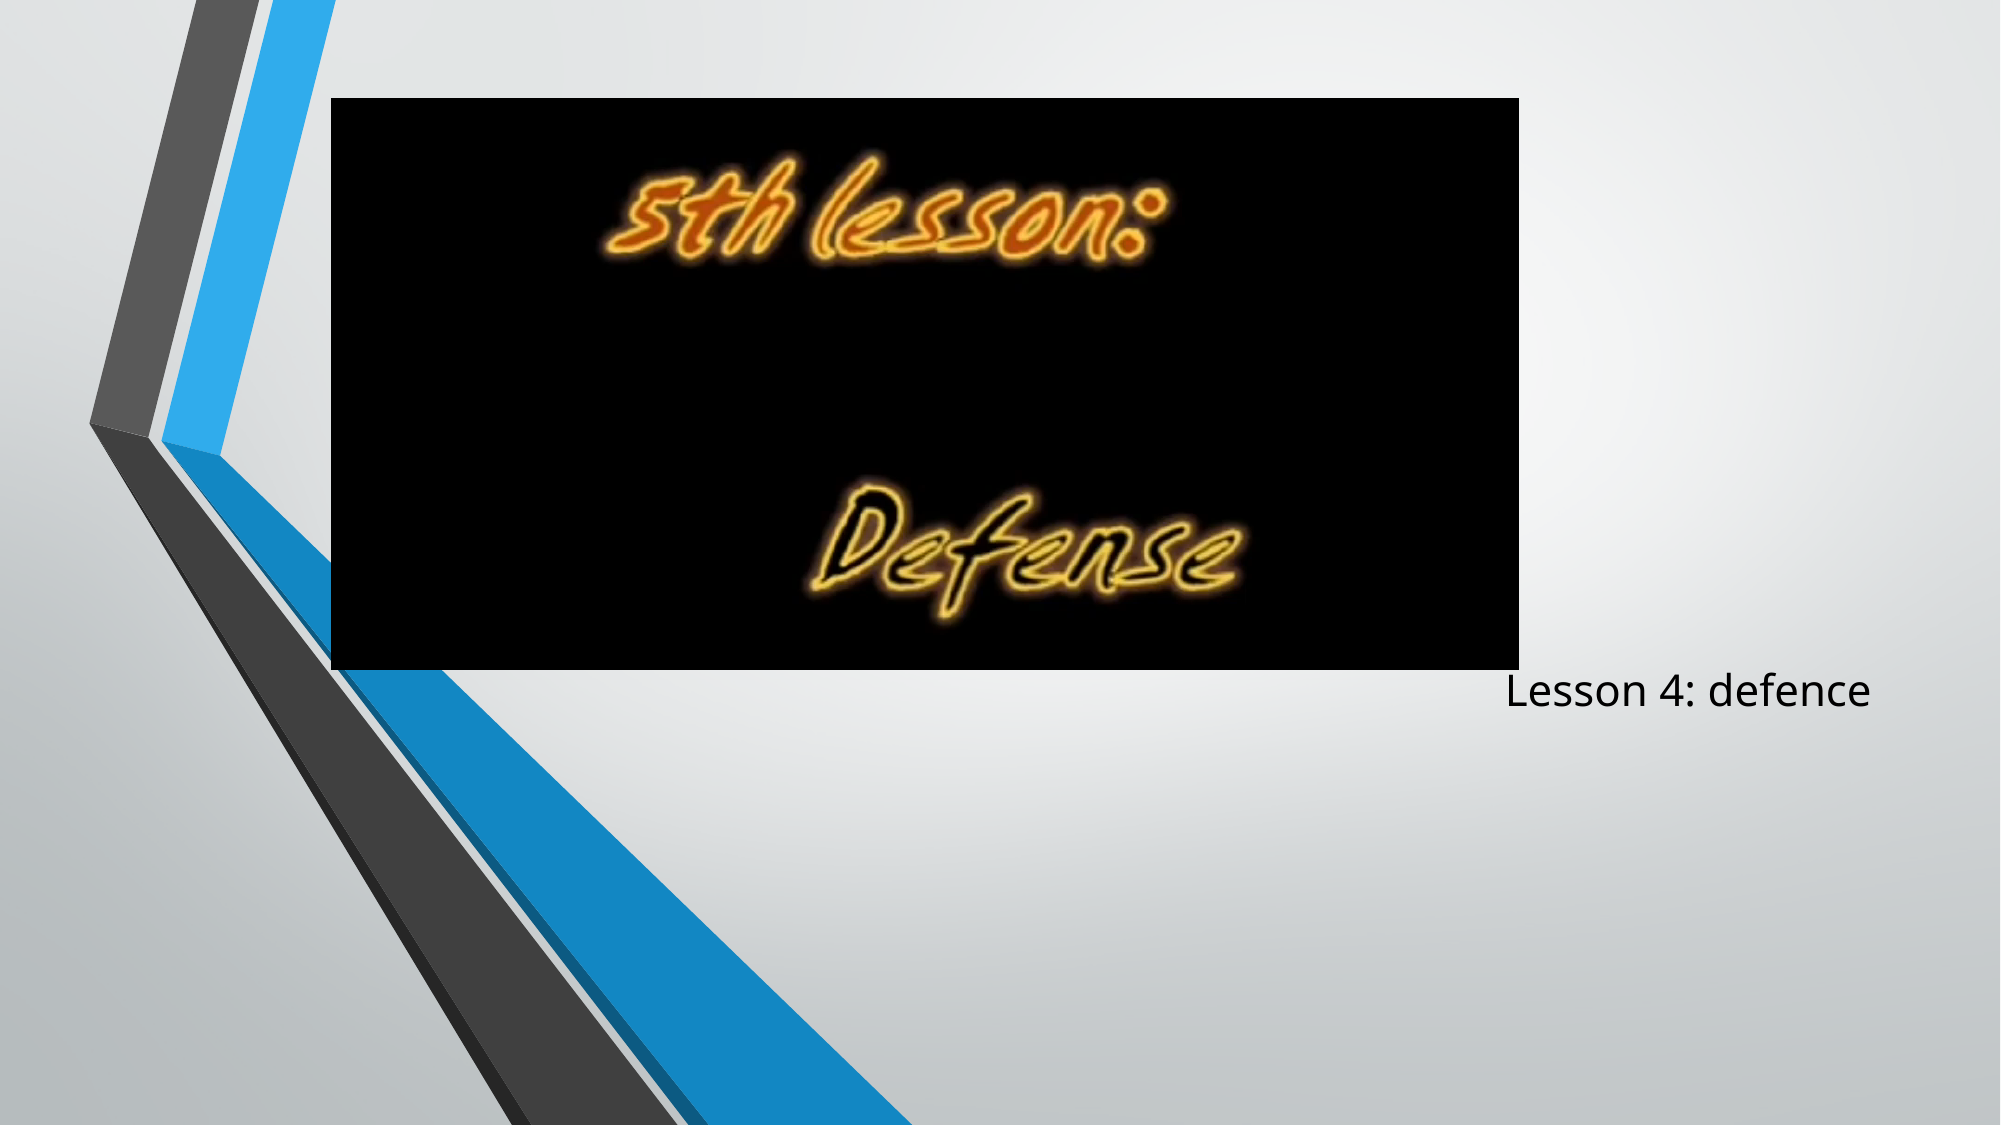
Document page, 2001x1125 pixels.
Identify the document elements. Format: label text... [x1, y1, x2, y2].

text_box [330, 97, 1520, 671]
subtitle Lesson 4: defence [740, 655, 1887, 884]
